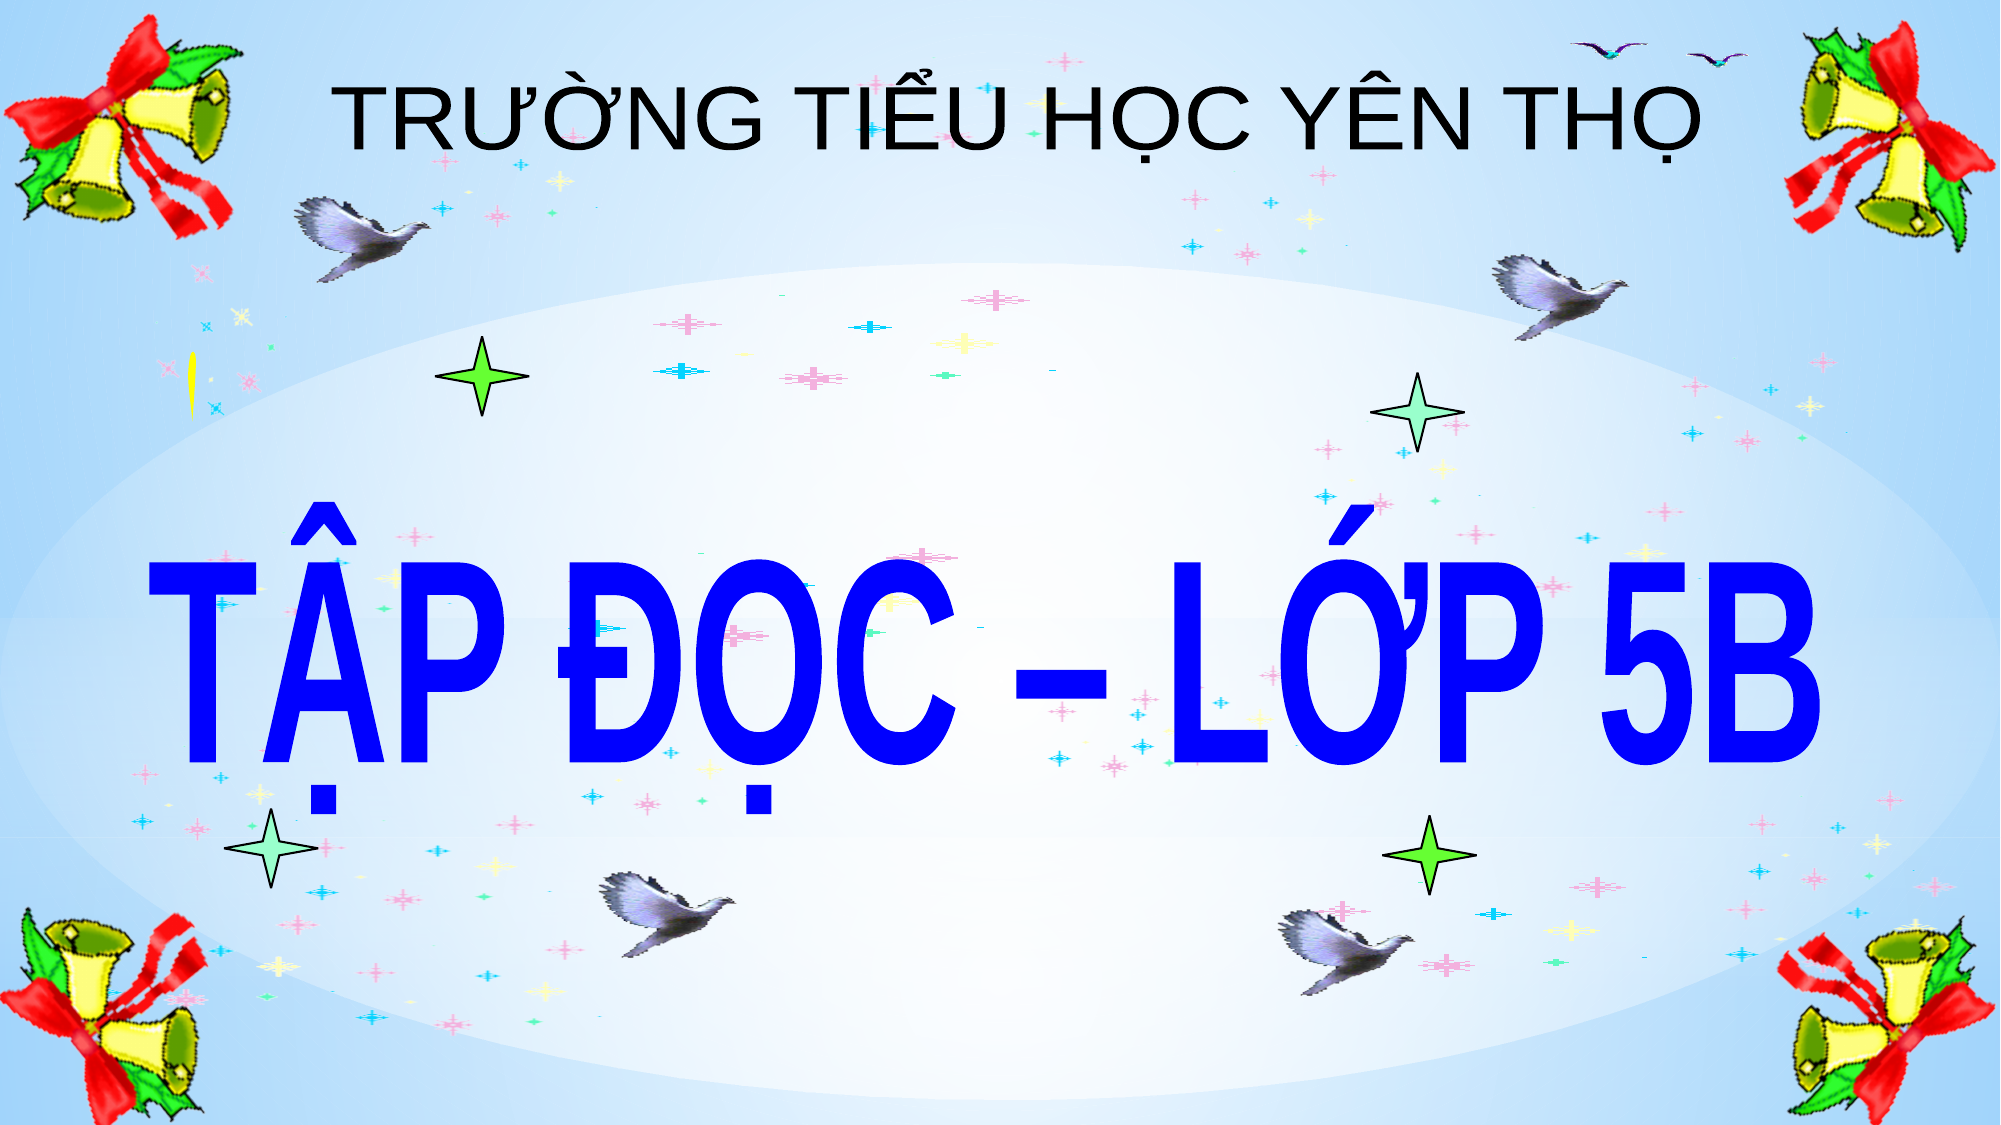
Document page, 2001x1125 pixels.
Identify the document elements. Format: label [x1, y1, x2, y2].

picture [1700, 787, 2000, 1125]
picture [0, 712, 832, 1125]
text_box [1388, 372, 1447, 409]
picture [1566, 37, 1651, 69]
picture [1235, 874, 1684, 1001]
text_box [244, 852, 277, 889]
text_box [434, 336, 530, 417]
picture [1666, 349, 1867, 455]
text_box [1382, 815, 1477, 872]
picture [1299, 412, 1730, 601]
text_box [216, 512, 1440, 763]
picture [1449, 245, 1726, 346]
picture [1683, 0, 2000, 324]
picture [616, 287, 1101, 393]
picture [183, 524, 480, 626]
picture [0, 0, 617, 441]
picture [528, 545, 1030, 651]
picture [1166, 162, 1367, 268]
picture [833, 49, 1130, 151]
picture [1033, 662, 1317, 780]
text_box [1441, 610, 1650, 763]
